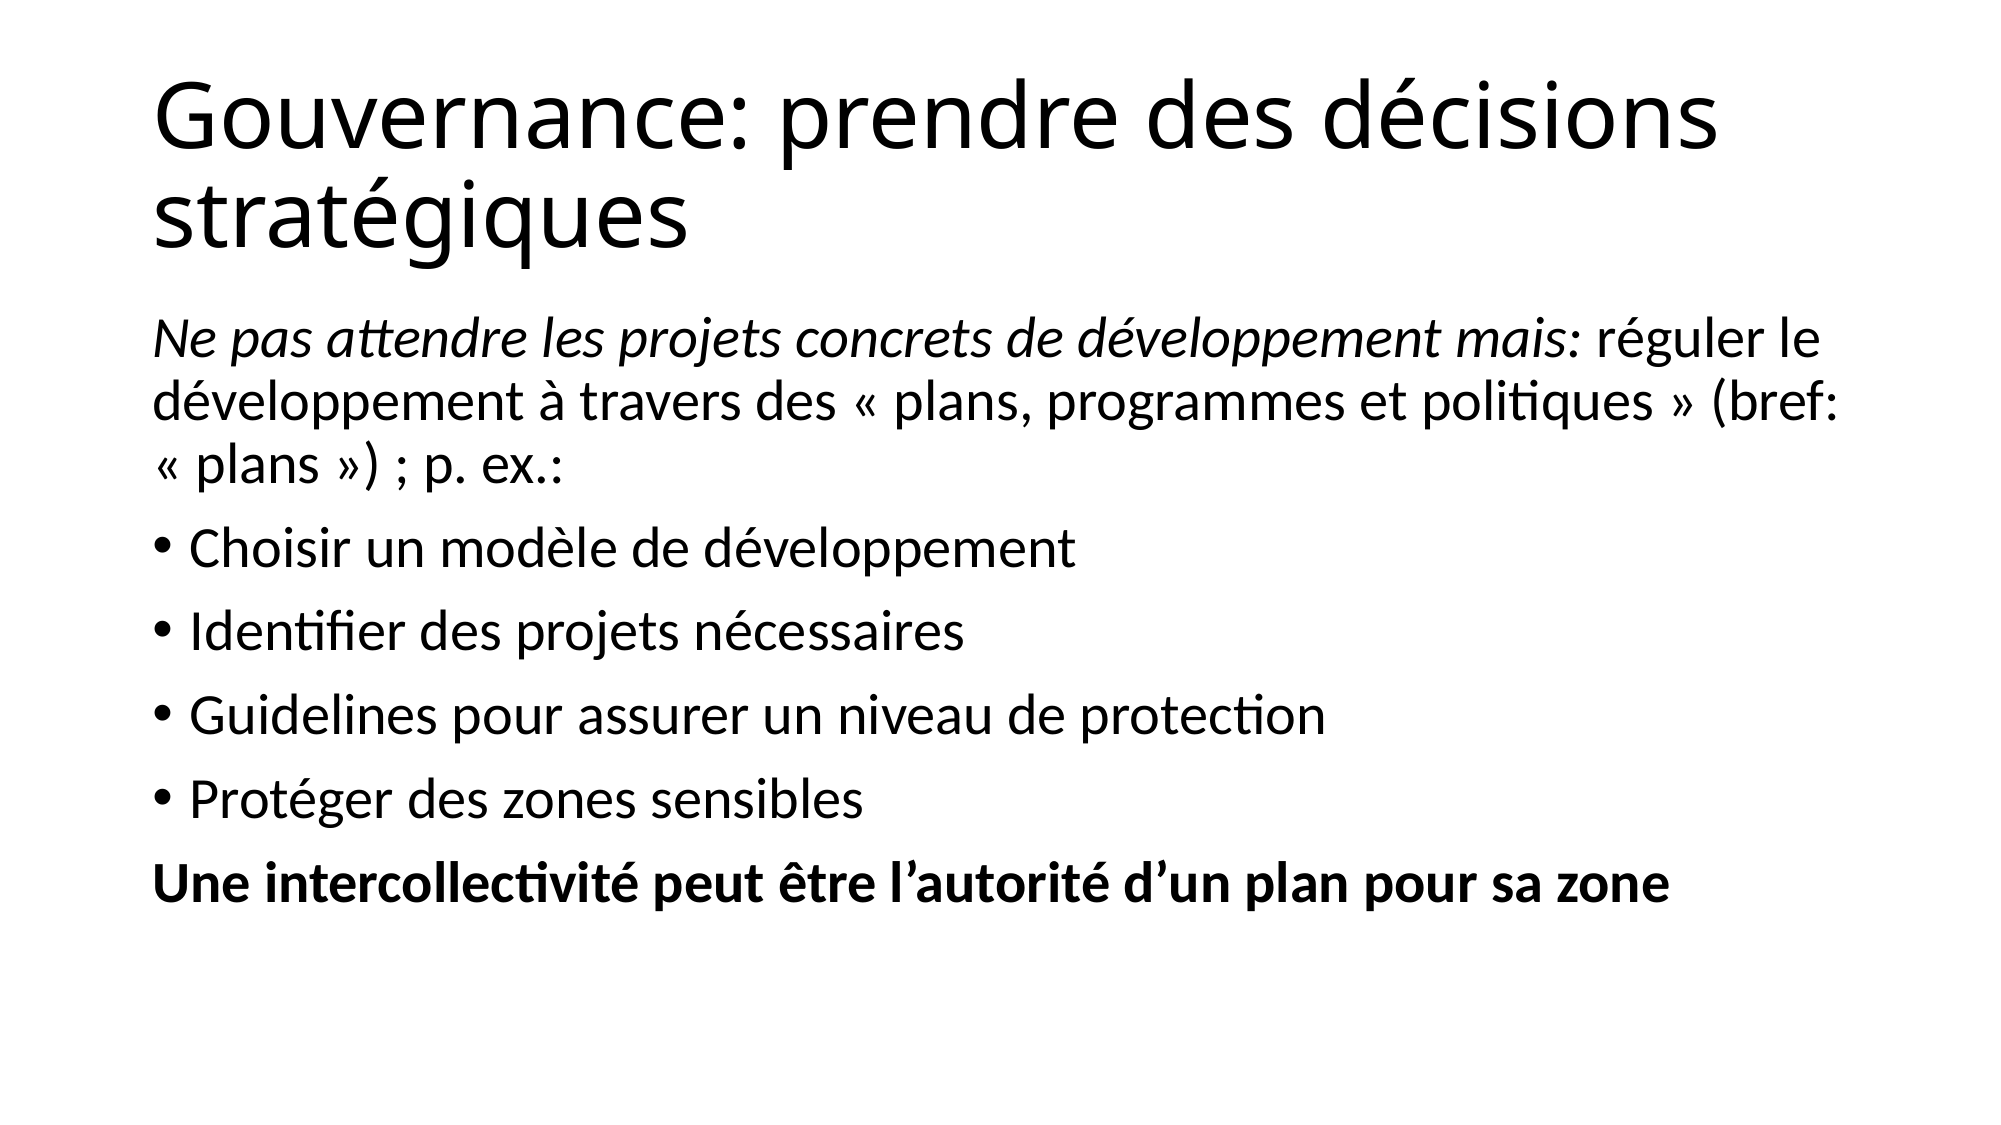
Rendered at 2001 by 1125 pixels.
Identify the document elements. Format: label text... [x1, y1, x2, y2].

list Ne pas attendre les projets concrets de développement mais: réguler le développement à travers des « plans, programmes et politiques » (bref: « plans ») ; p. ex.: Choisir un modèle de développement Identifier des projets nécessaires Guidelines pour assurer un niveau de protection Protéger des zones sensibles Une intercollectivité peut être l’autorité d’un plan pour sa zone [137, 299, 1863, 1014]
title Gouvernance: prendre des décisions stratégiques [137, 59, 1863, 278]
